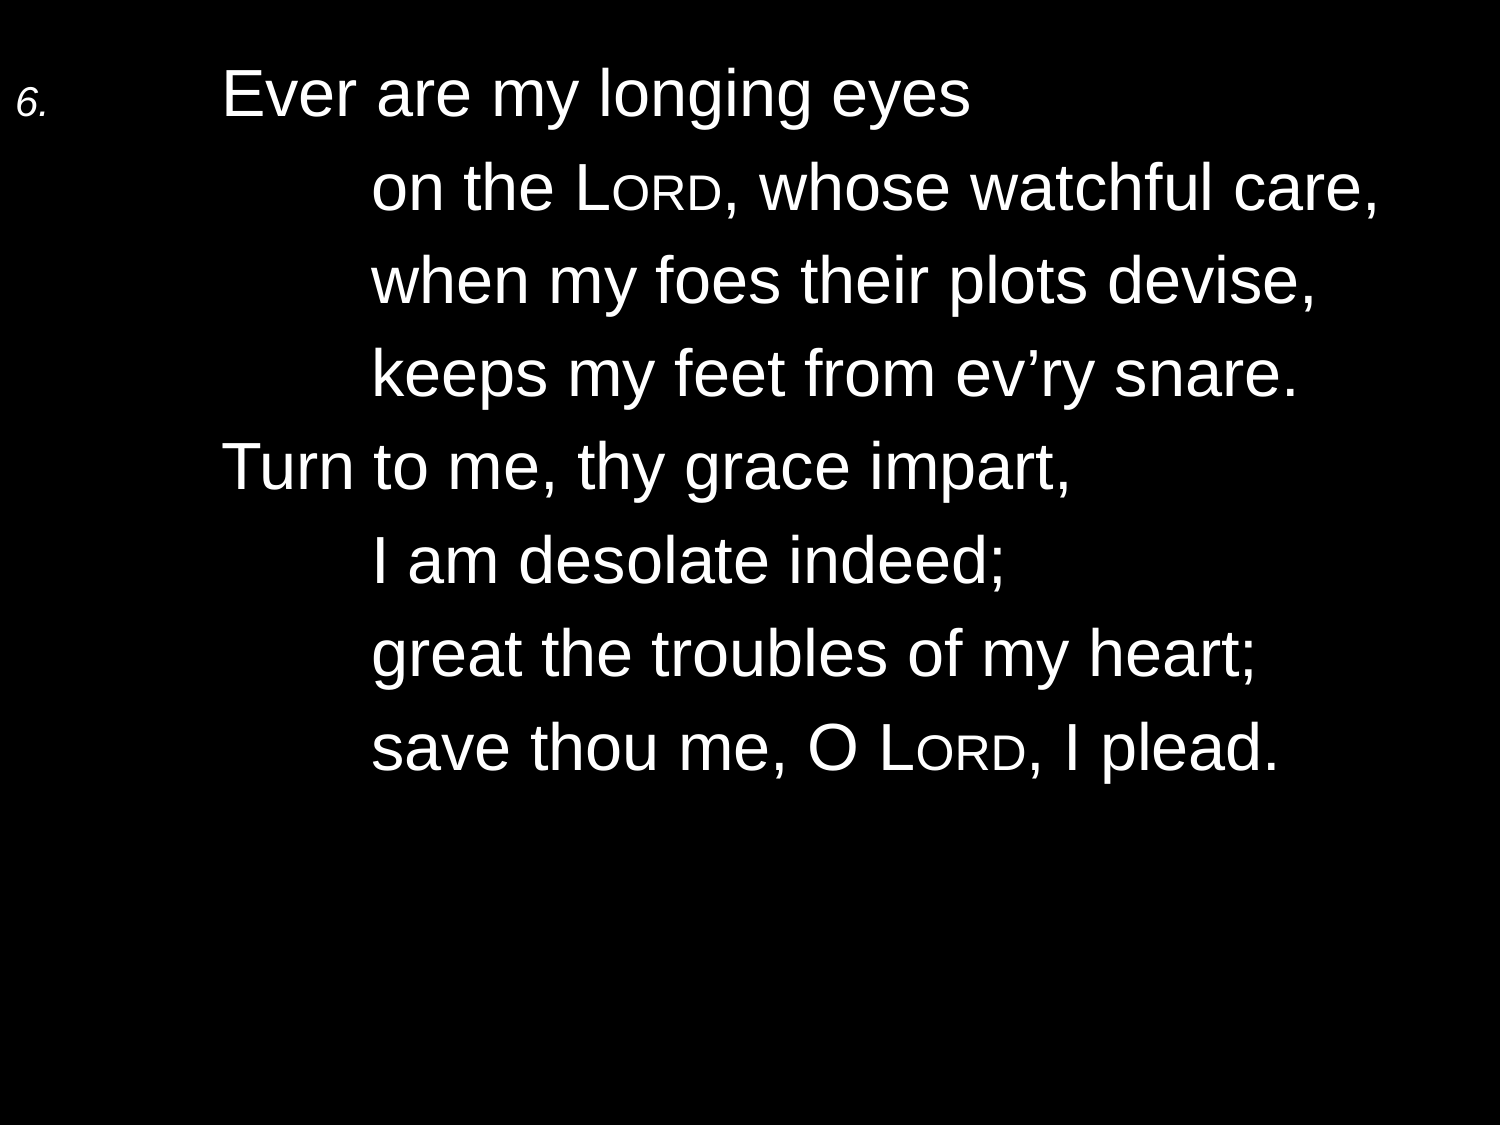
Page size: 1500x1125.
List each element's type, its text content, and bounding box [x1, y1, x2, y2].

list 6. Ever are my longing eyes on the Lord, whose watchful care, when my foes their plots devise, keeps my feet from ev’ry snare. Turn to me, thy grace impart, I am desolate indeed; great the troubles of my heart; save thou me, O Lord, I plead. [0, 42, 1500, 1047]
